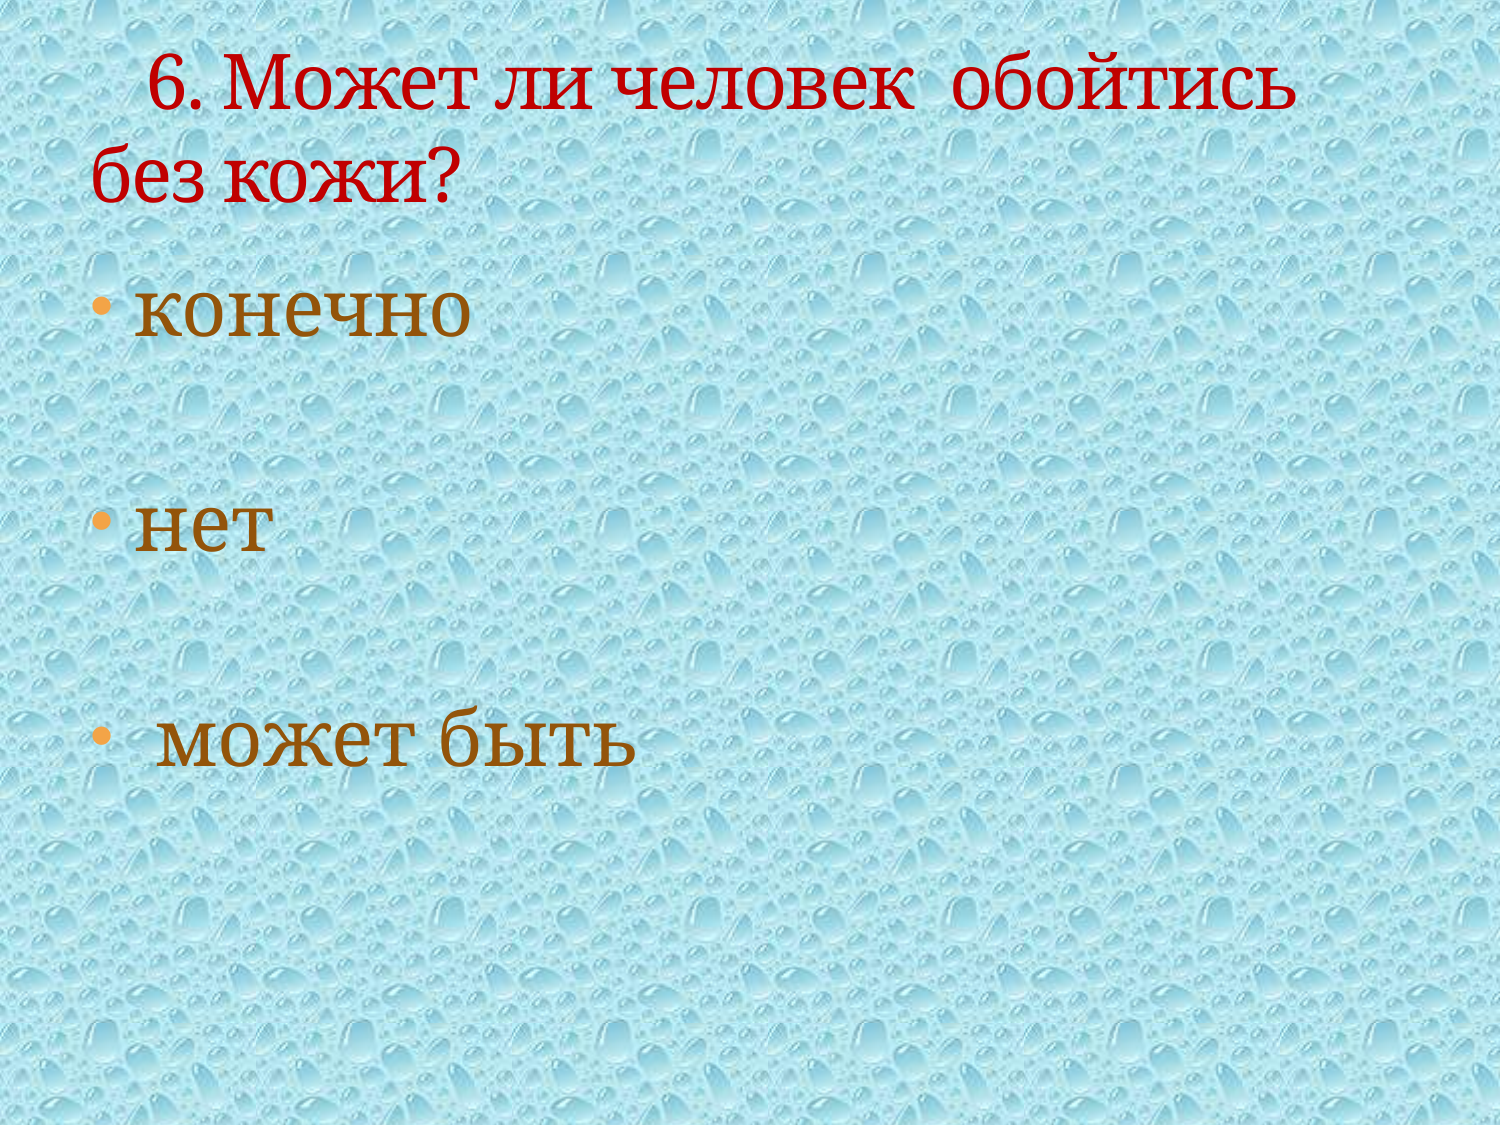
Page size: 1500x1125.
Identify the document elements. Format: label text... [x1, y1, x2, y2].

picture [0, 0, 1500, 1125]
title 6. Может ли человек обойтись без кожи? [74, 24, 1425, 225]
list конечно нет может быть [75, 249, 1425, 1000]
